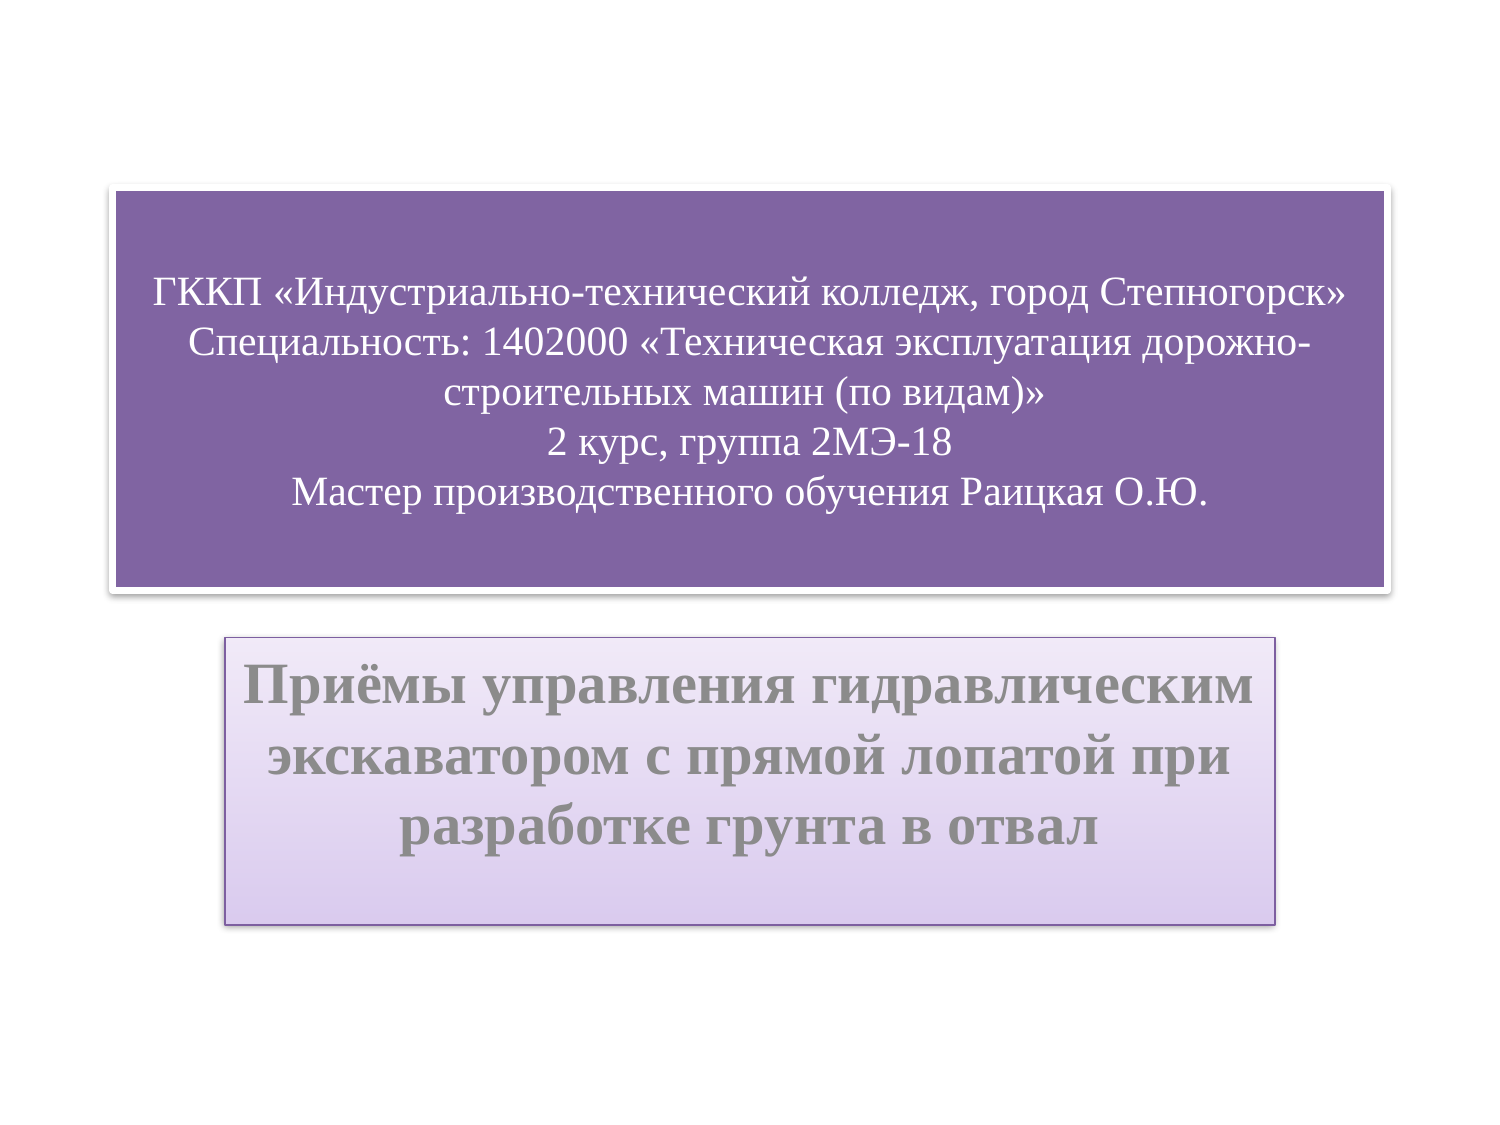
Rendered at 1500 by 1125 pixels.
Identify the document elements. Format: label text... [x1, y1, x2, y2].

title ГККП «Индустриально-технический колледж, город Степногорск» Специальность: 1402000 «Техническая эксплуатация дорожно-строительных машин (по видам)» 2 курс, группа 2МЭ-18 Мастер производственного обучения Раицкая О.Ю. [109, 184, 1391, 594]
subtitle Приёмы управления гидравлическим экскаватором с прямой лопатой при разработке грунта в отвал [224, 637, 1276, 926]
